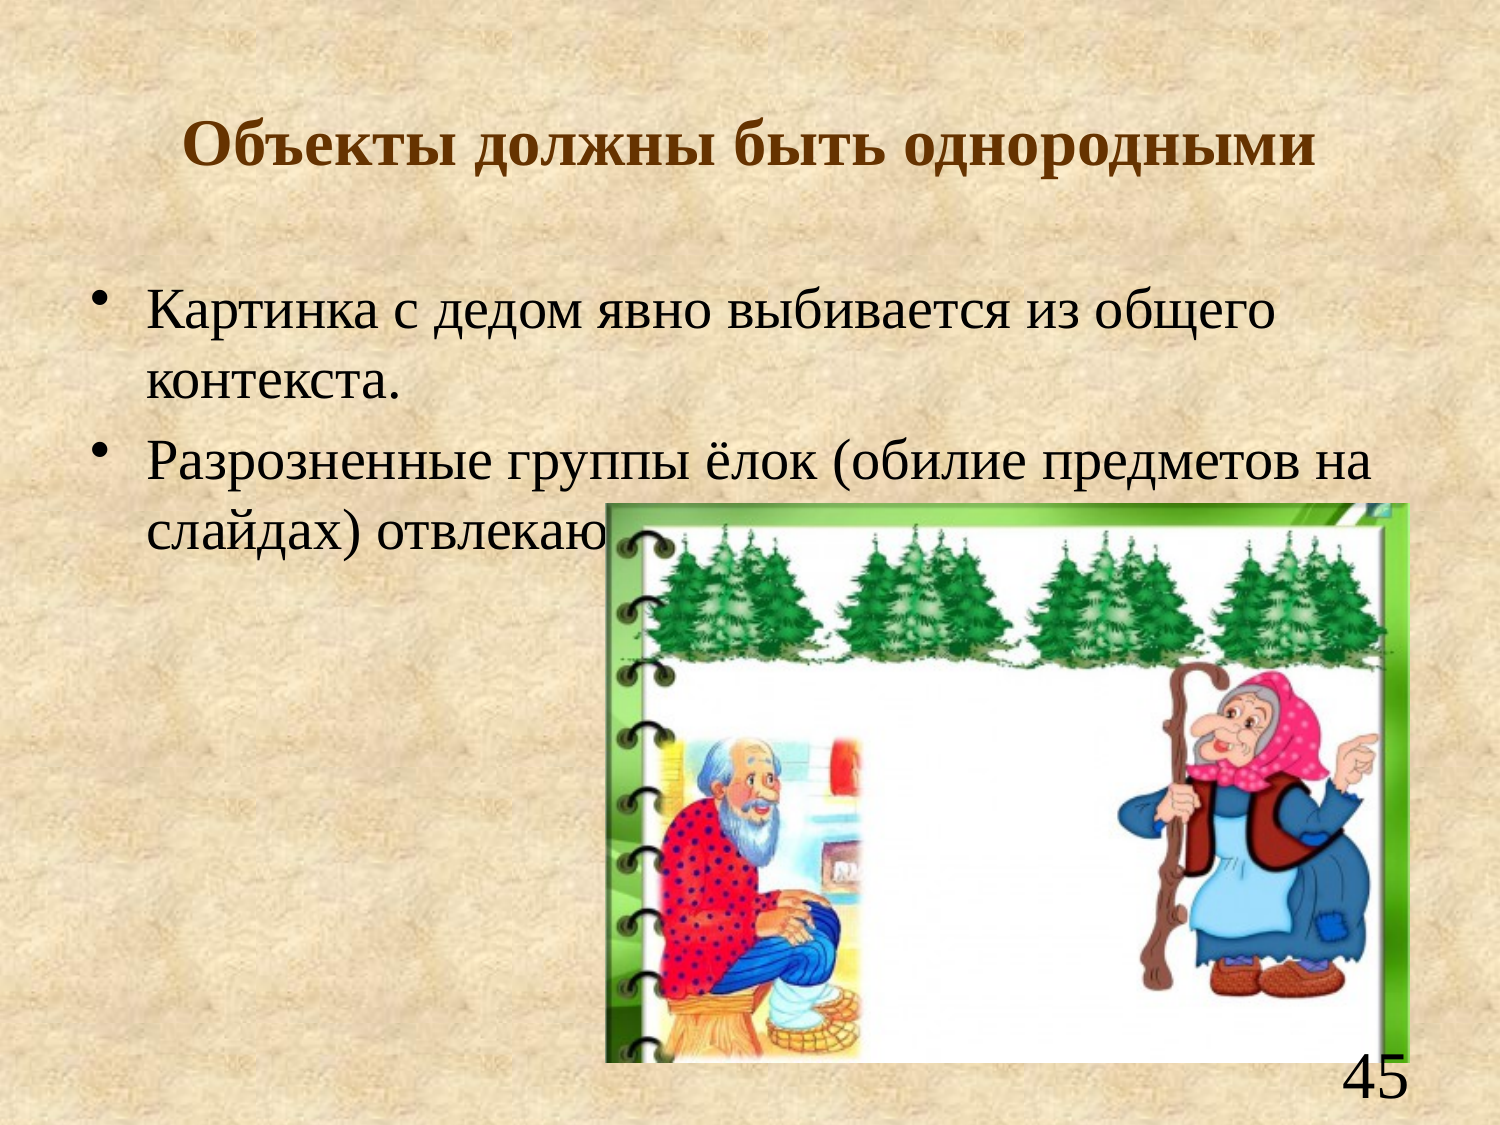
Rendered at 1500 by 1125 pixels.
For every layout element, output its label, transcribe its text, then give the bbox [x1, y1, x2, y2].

list Картинка с дедом явно выбивается из общего контекста. Разрозненные группы ёлок (обилие предметов на слайдах) отвлекают. [75, 262, 1425, 1005]
slide_number 45 [1074, 1024, 1426, 1103]
title Объекты должны быть однородными [75, 45, 1425, 233]
picture [0, 0, 1500, 1125]
